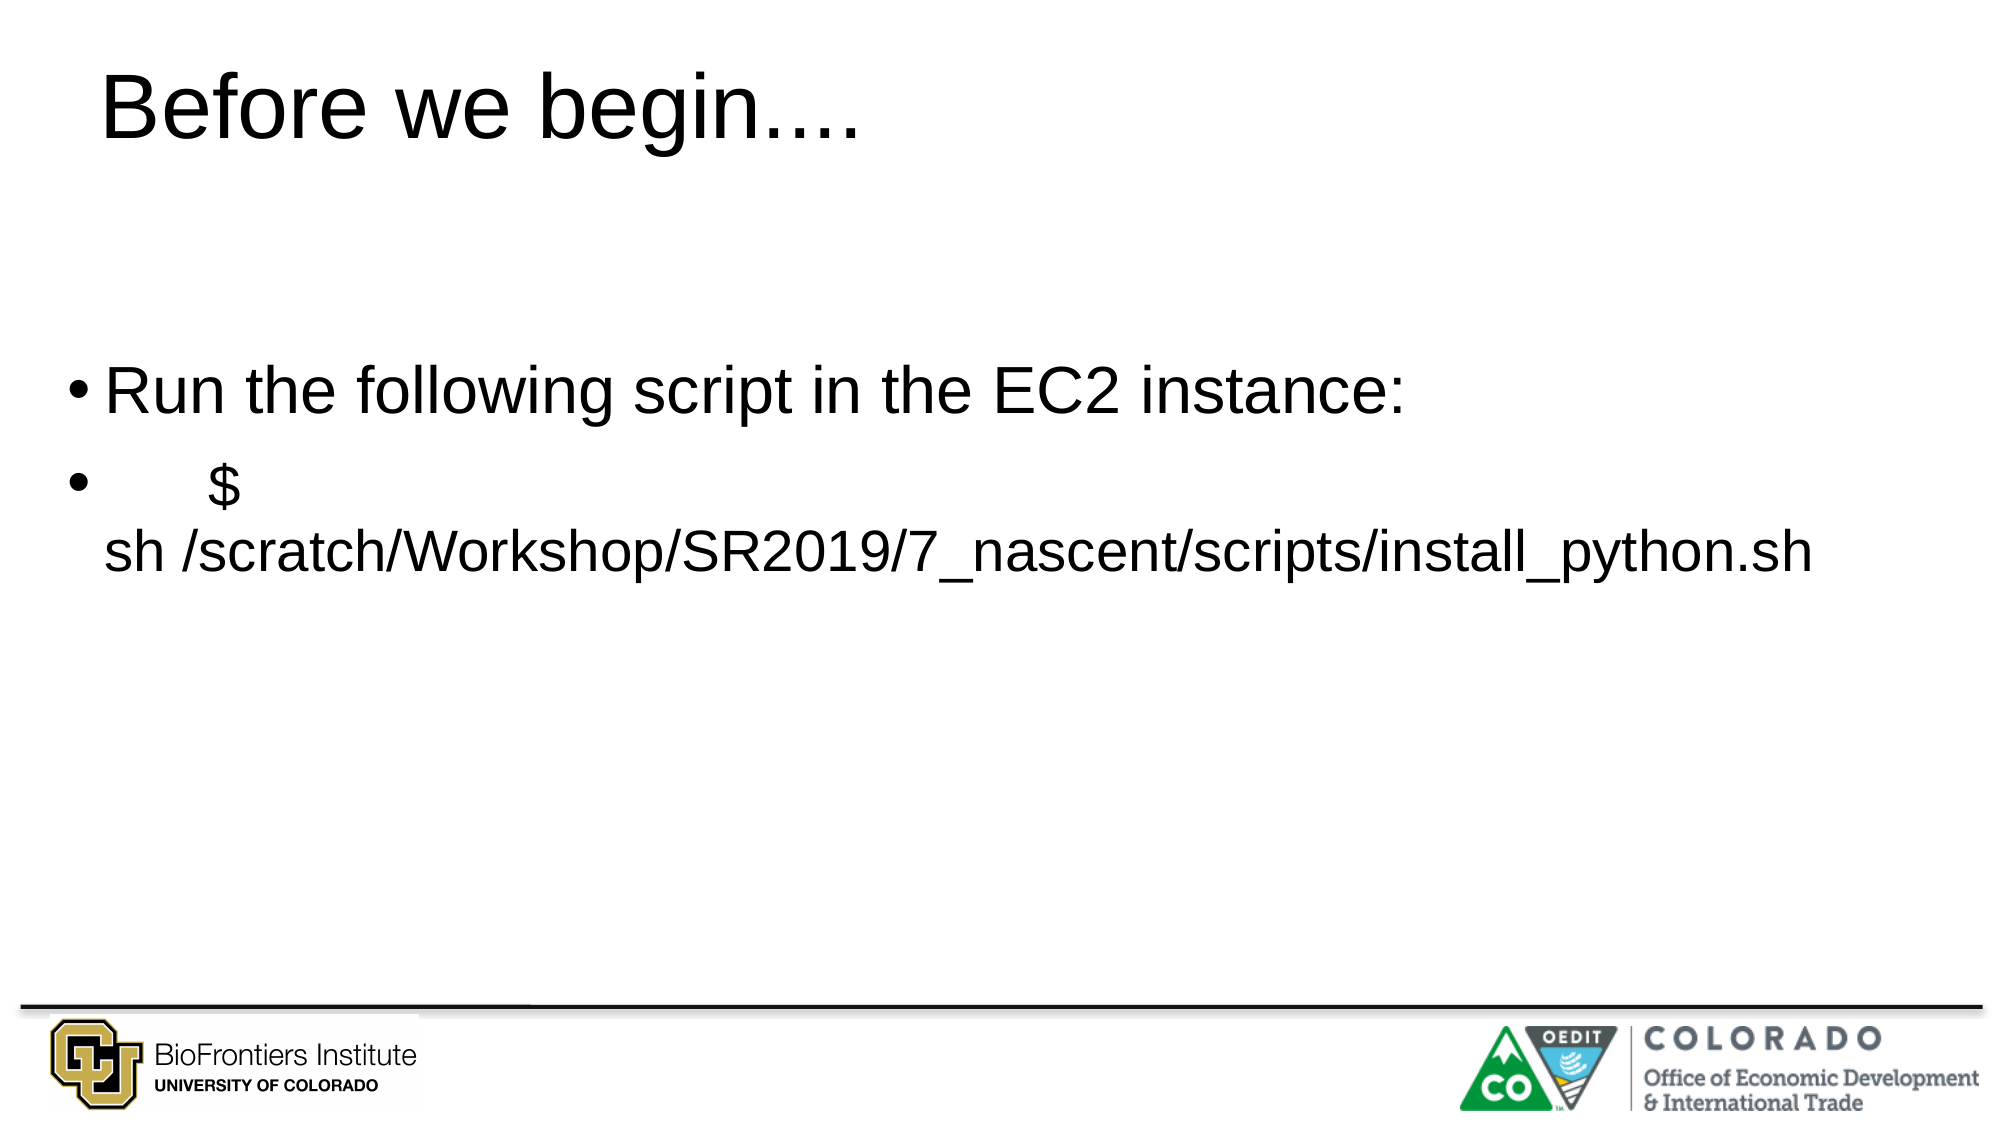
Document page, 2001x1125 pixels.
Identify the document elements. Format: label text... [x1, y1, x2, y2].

title Before we begin.... [99, 58, 1900, 159]
picture [50, 1014, 419, 1113]
list Run the following script in the EC2 instance: $ sh /scratch/Workshop/SR2019/7_nascent/scripts/install_python.sh [67, 355, 1962, 735]
picture [1460, 1026, 1979, 1111]
